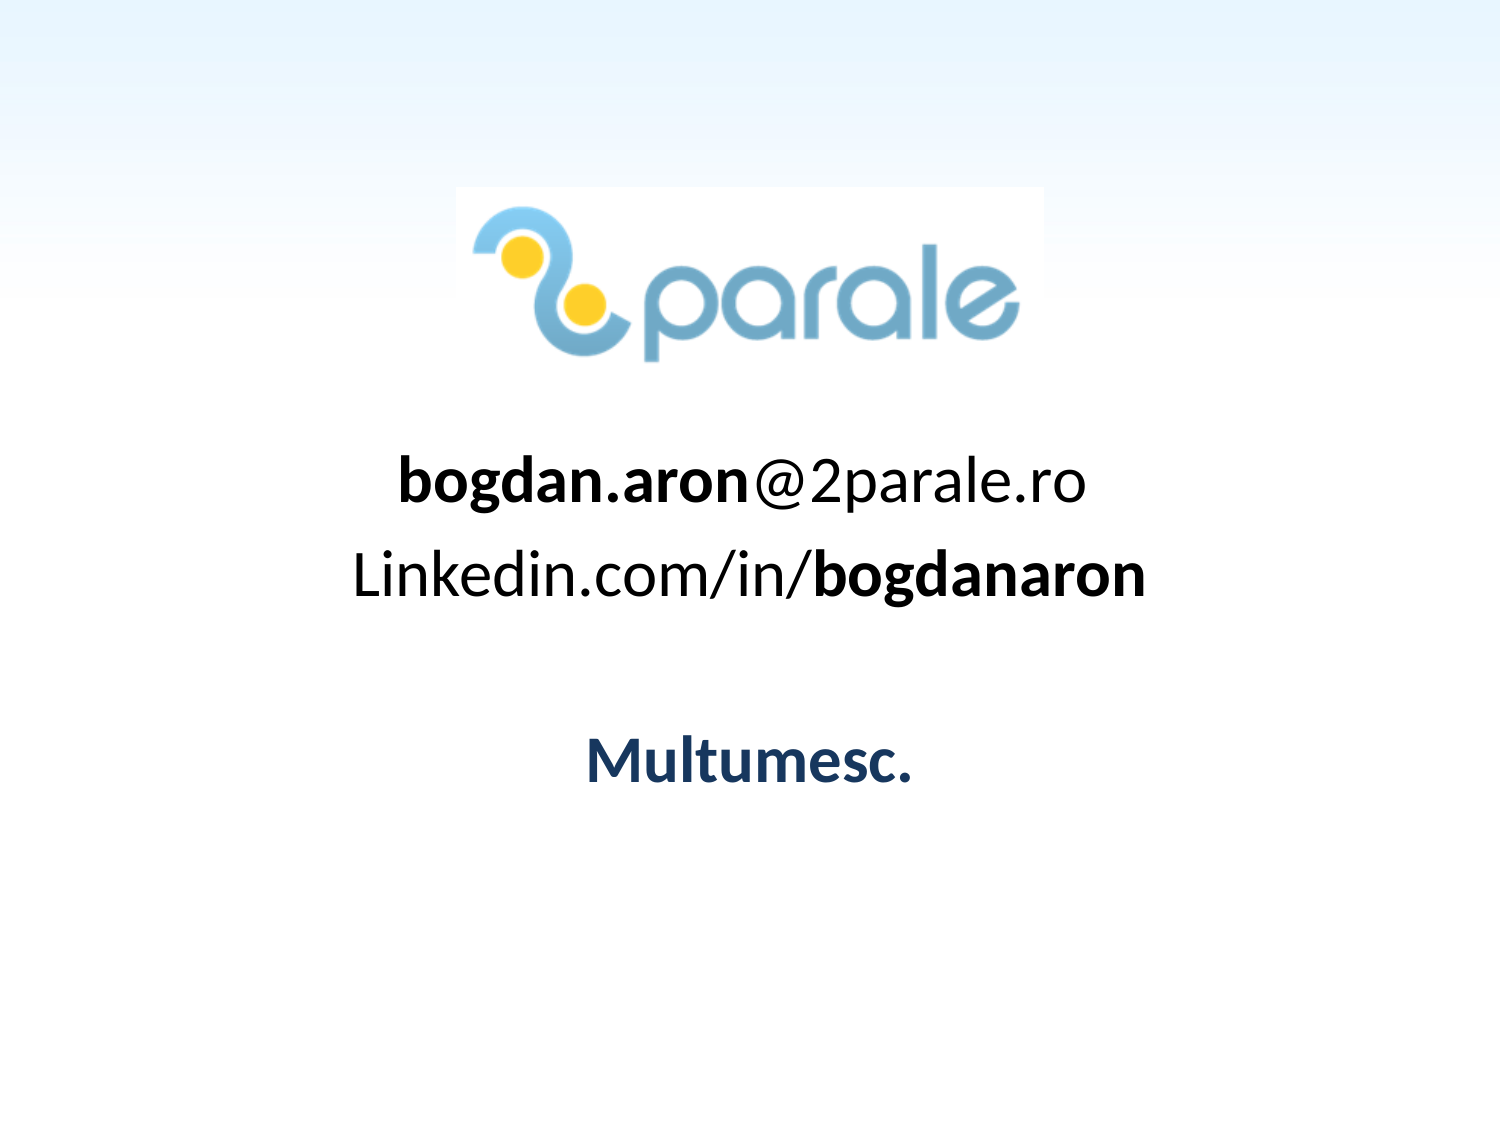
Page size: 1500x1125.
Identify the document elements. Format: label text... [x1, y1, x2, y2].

picture [0, 0, 1500, 379]
list bogdan.aron@2parale.ro Linkedin.com/in/bogdanaron Multumesc. [75, 333, 1425, 985]
